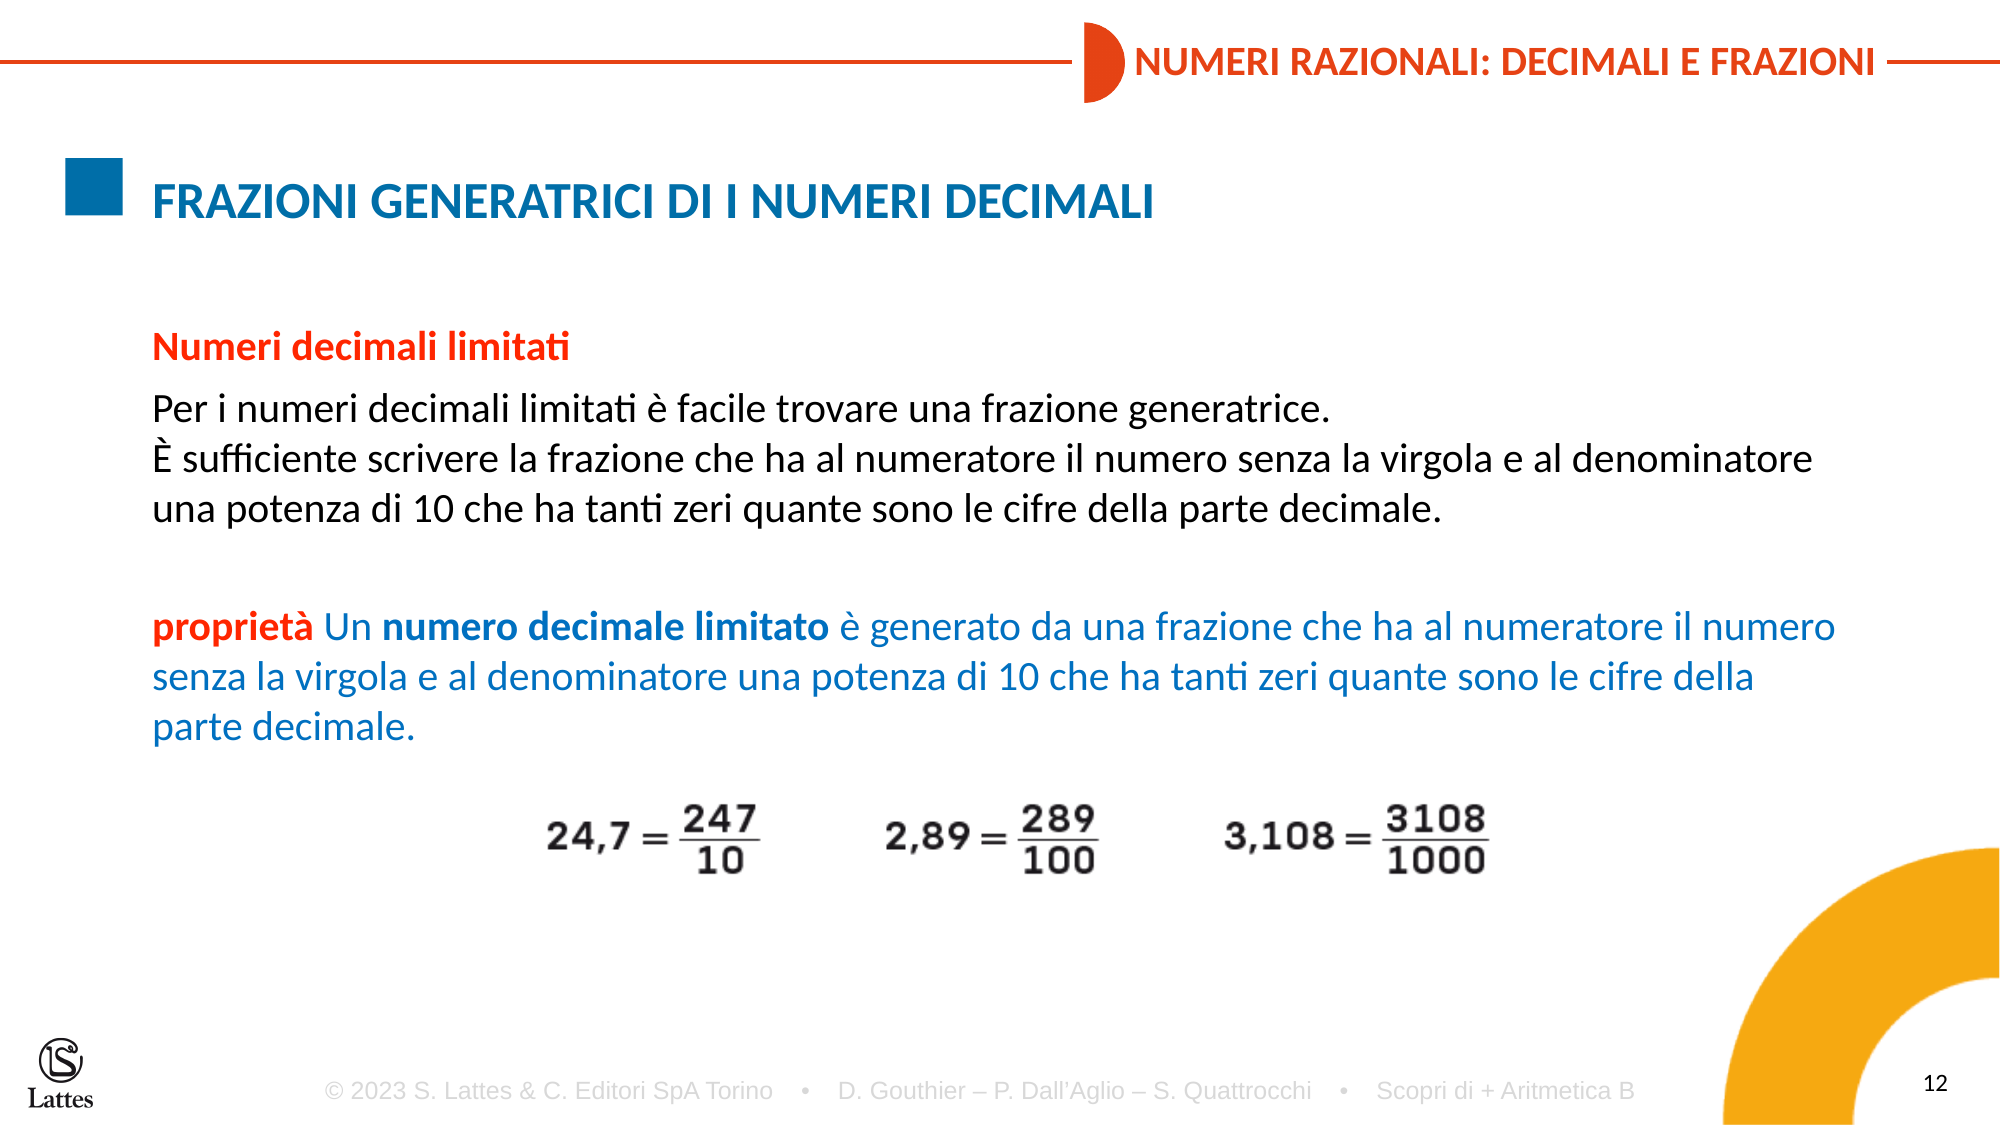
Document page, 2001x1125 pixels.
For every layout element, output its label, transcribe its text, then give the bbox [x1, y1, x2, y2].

picture [1084, 22, 1125, 103]
text_box [65, 158, 123, 216]
picture [366, 788, 1634, 895]
picture [1724, 848, 2001, 1125]
text_box proprietà Un numero decimale limitato è generato da una frazione che ha al numeratore il numero senza la virgola e al denominatore una potenza di 10 che ha tanti zeri quante sono le cifre della parte decimale. [137, 591, 1856, 807]
picture [27, 1037, 93, 1108]
text_box Numeri decimali limitati Per i numeri decimali limitati è facile trovare una frazione generatrice. È sufficiente scrivere la frazione che ha al numeratore il numero senza la virgola e al denominatore una potenza di 10 che ha tanti zeri quante sono le cifre della parte decimale. [137, 311, 1898, 589]
title FRAZIONI GENERATRICI DI I NUMERI DECIMALI [137, 163, 1856, 240]
